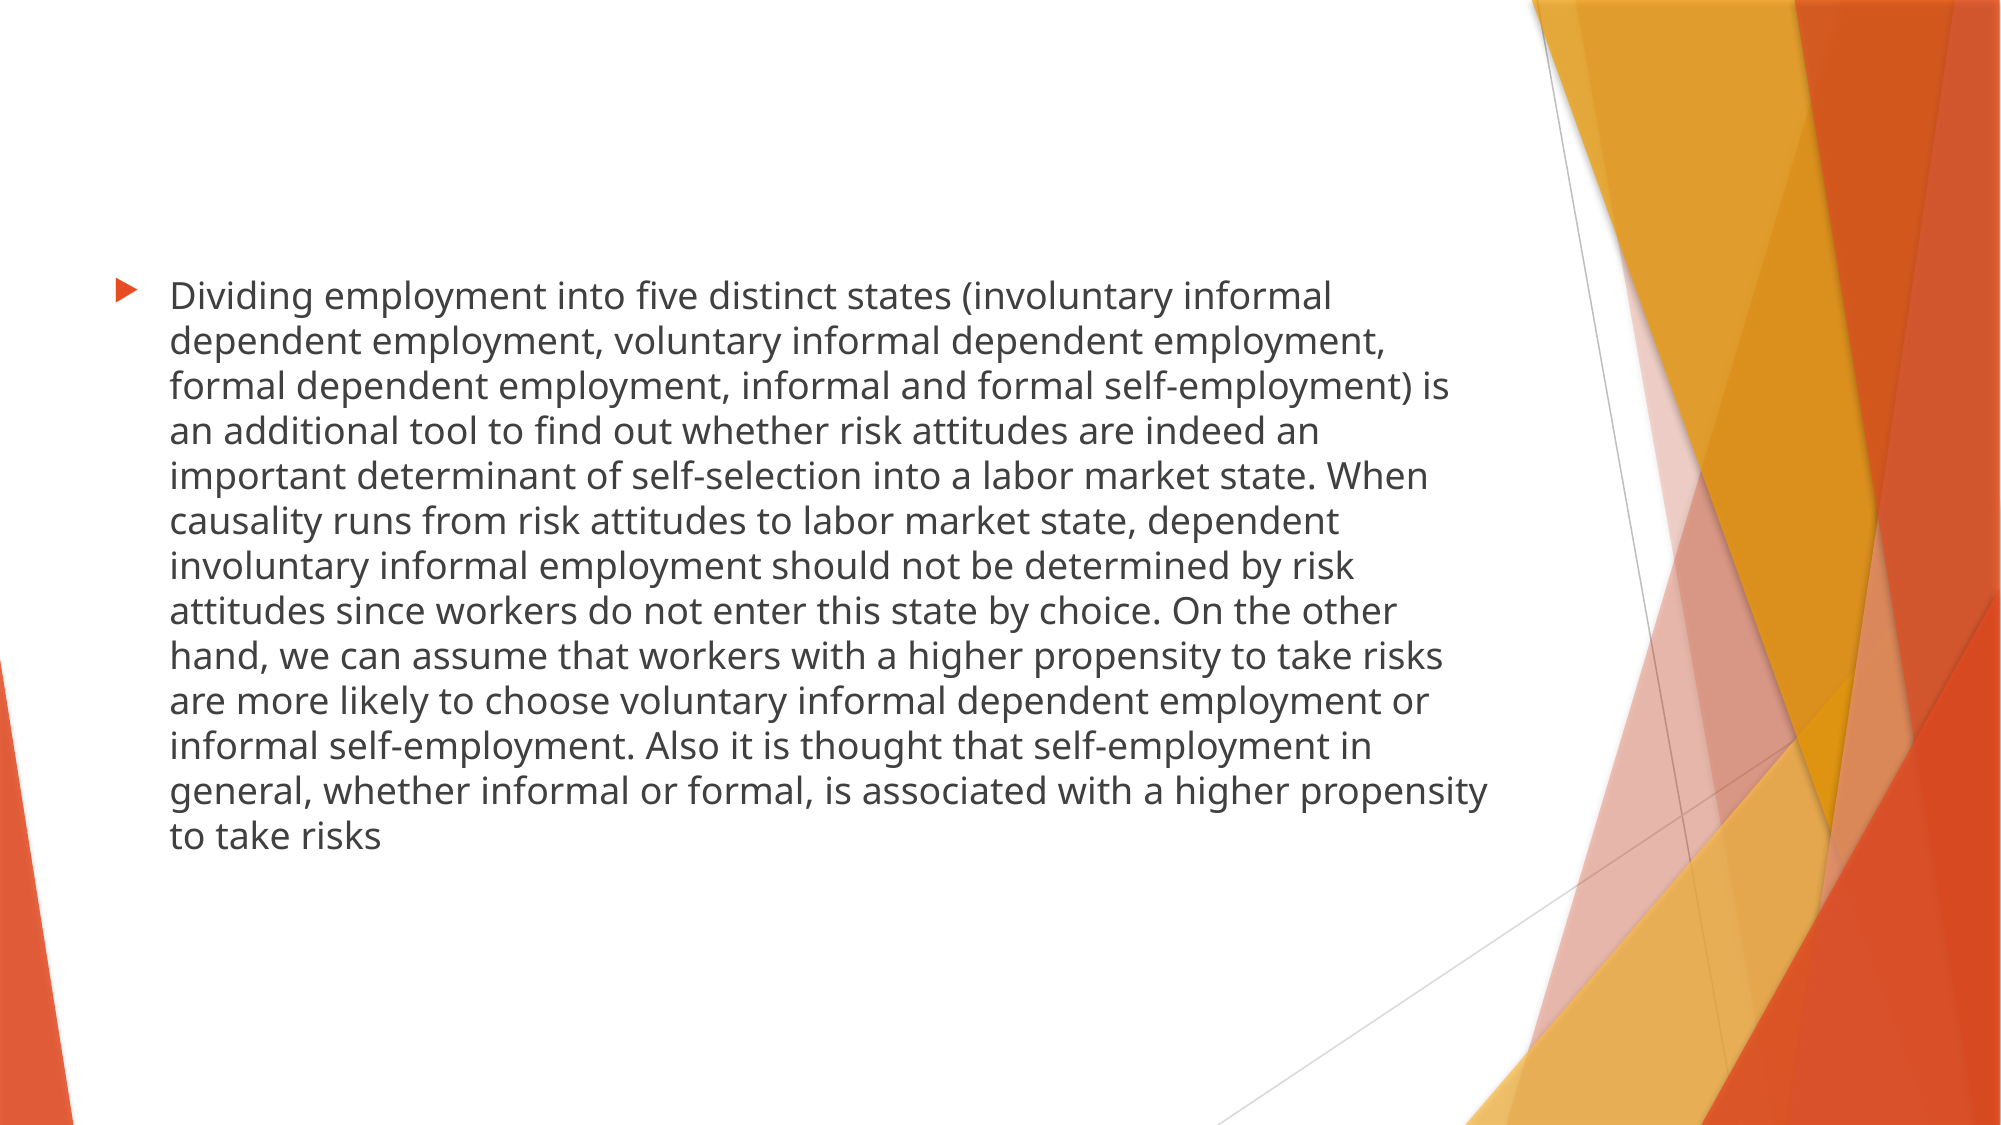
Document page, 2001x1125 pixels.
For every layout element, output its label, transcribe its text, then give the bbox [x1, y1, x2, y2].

list Dividing employment into ﬁve distinct states (involuntary informal dependent employment, voluntary informal dependent employment, formal dependent employment, informal and formal self-employment) is an additional tool to ﬁnd out whether risk attitudes are indeed an important determinant of self-selection into a labor market state. When causality runs from risk attitudes to labor market state, dependent involuntary informal employment should not be determined by risk attitudes since workers do not enter this state by choice. On the other hand, we can assume that workers with a higher propensity to take risks are more likely to choose voluntary informal dependent employment or informal self-employment. Also it is thought that self-employment in general, whether informal or formal, is associated with a higher propensity to take risks [98, 264, 1509, 901]
